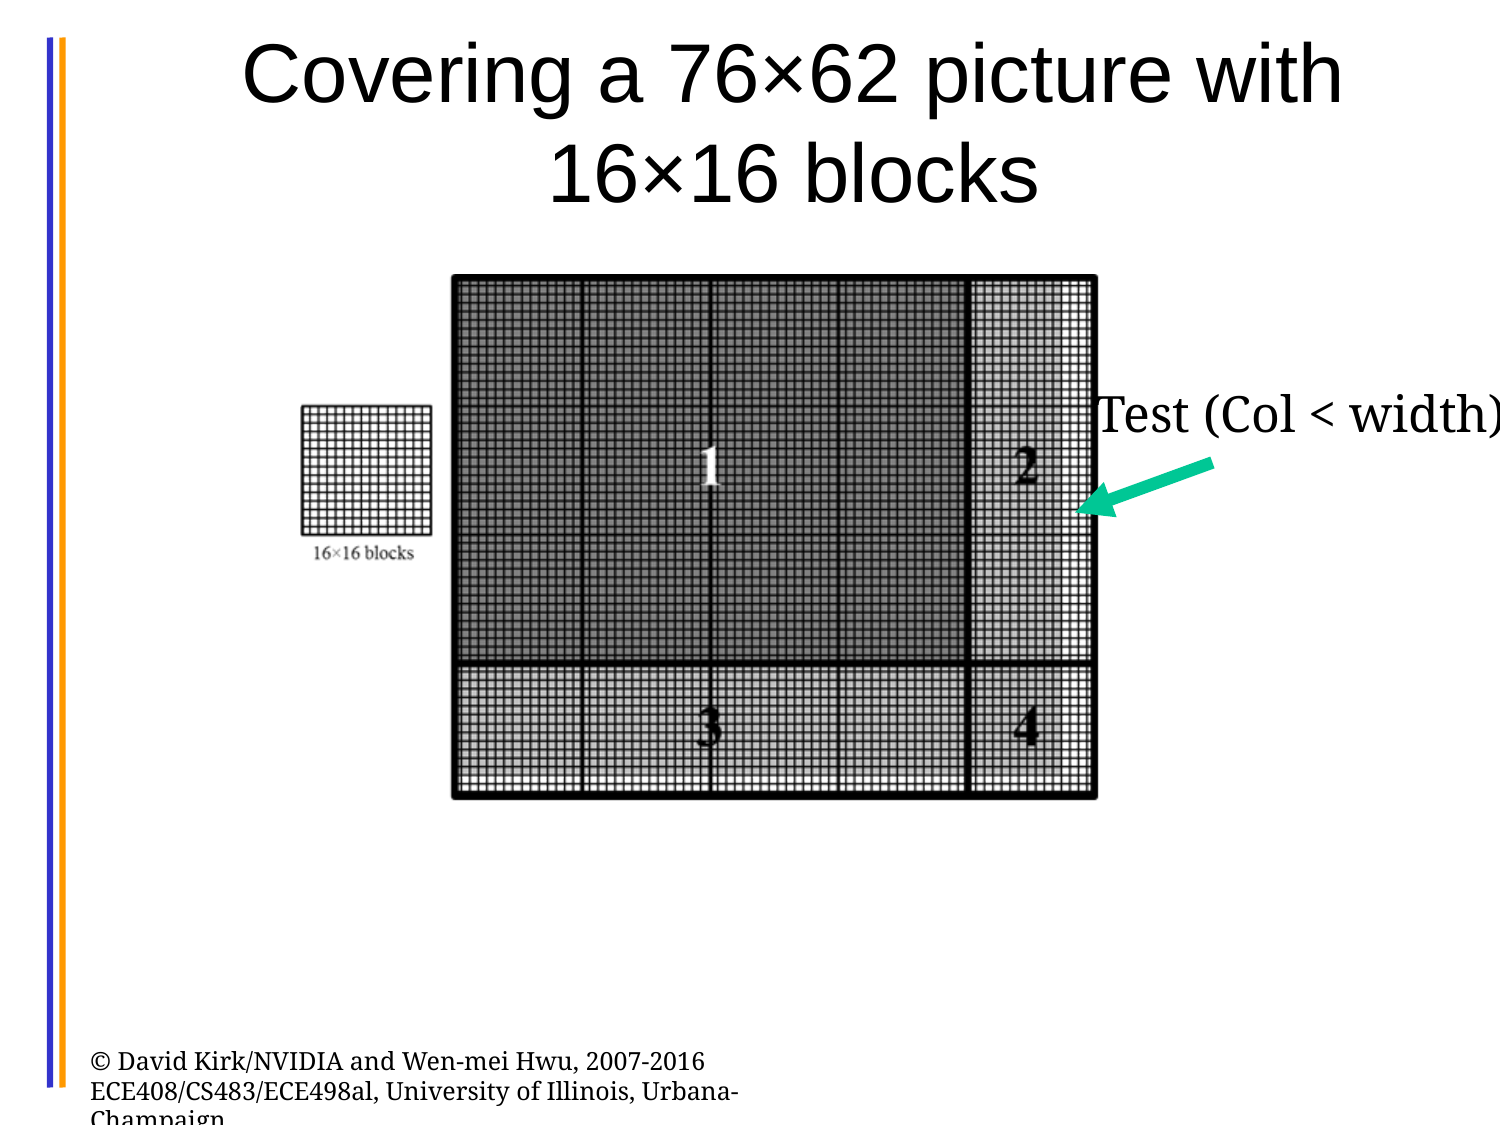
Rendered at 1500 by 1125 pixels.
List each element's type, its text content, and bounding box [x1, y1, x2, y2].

title Covering a 76×62 picture with 16×16 blocks [112, 75, 1475, 263]
footer © David Kirk/NVIDIA and Wen-mei Hwu, 2007-2016 ECE408/CS483/ECE498al, University of Illinois, Urbana-Champaign [74, 1037, 888, 1113]
text_box Test (Col < width) [1104, 374, 1500, 450]
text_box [1074, 462, 1213, 513]
picture [299, 274, 1101, 802]
